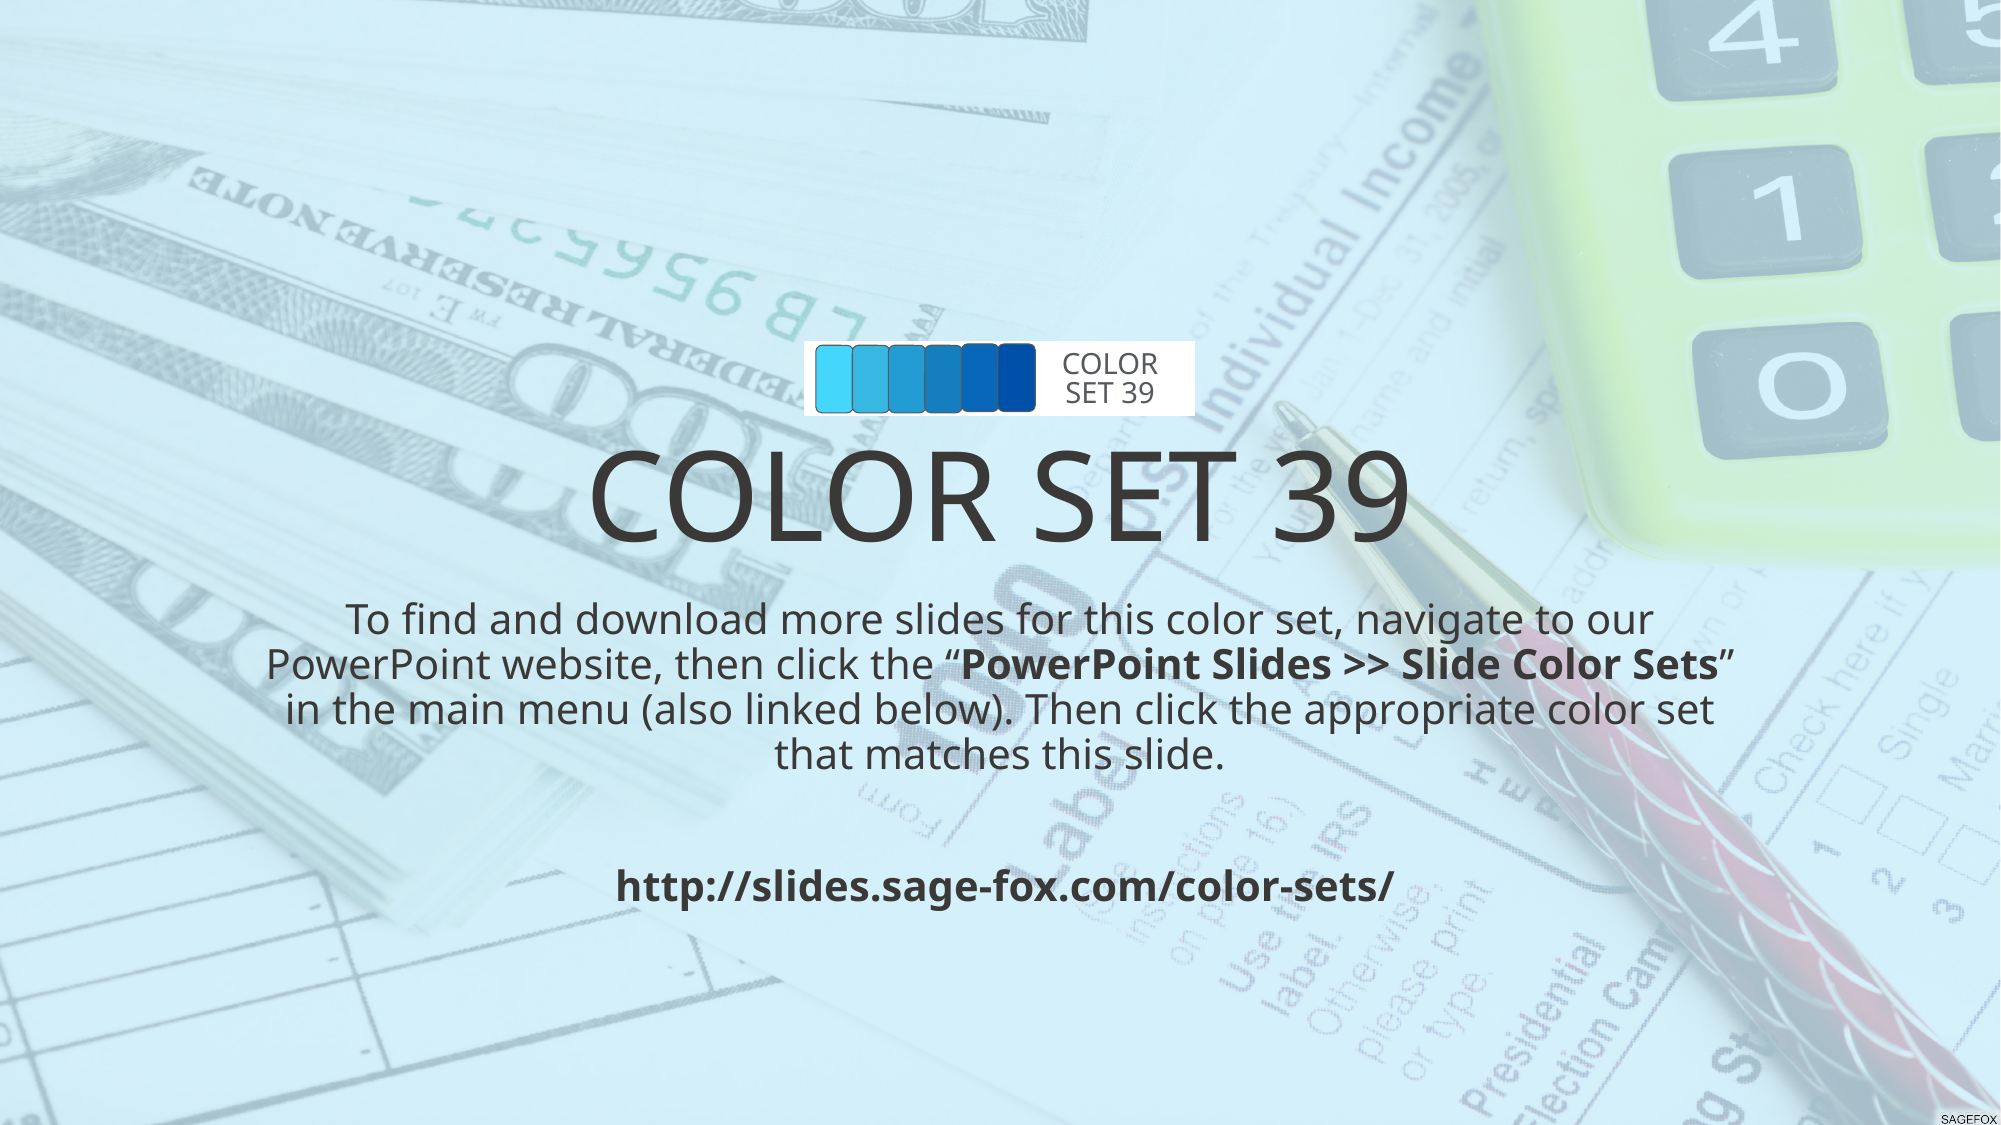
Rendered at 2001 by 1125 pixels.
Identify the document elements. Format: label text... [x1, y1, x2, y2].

picture [1938, 1114, 1999, 1125]
subtitle To find and download more slides for this color set, navigate to our PowerPoint website, then click the “PowerPoint Slides >> Slide Color Sets” in the main menu (also linked below). Then click the appropriate color set that matches this slide. http://slides.sage-fox.com/color-sets/ [249, 590, 1750, 863]
title COLOR SET 39 [249, 184, 1750, 576]
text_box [804, 341, 1195, 418]
